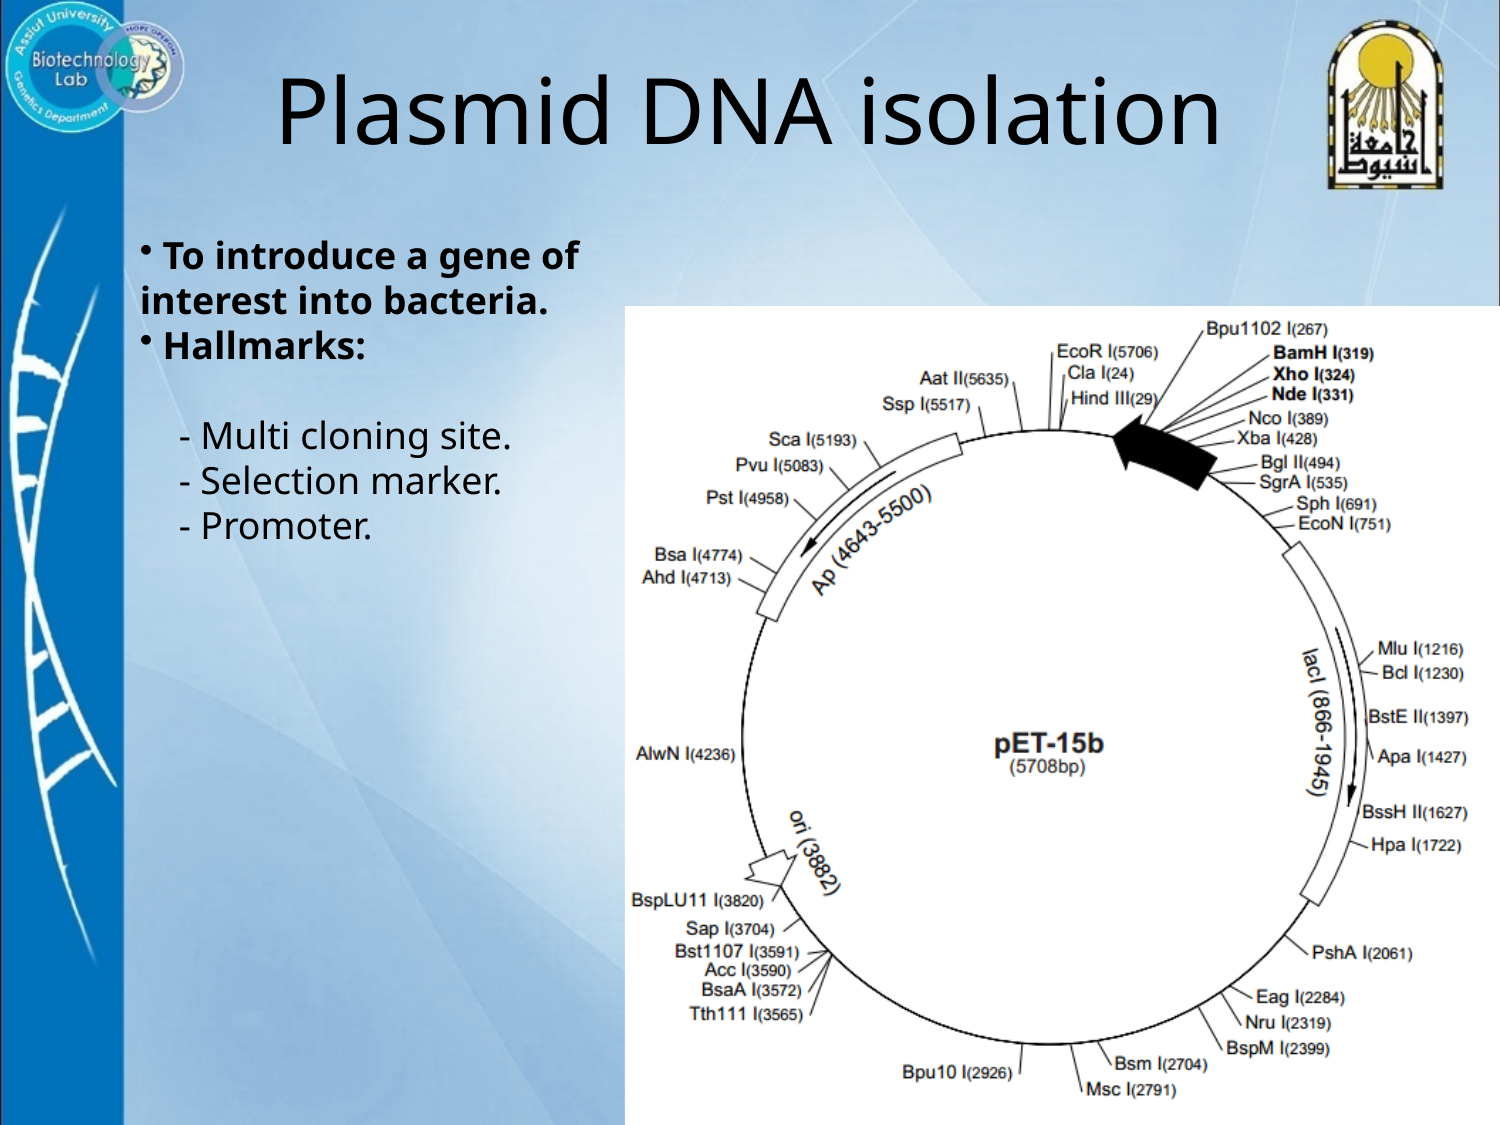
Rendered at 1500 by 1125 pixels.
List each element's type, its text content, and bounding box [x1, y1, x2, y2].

text_box To introduce a gene of interest into bacteria. Hallmarks: - Multi cloning site. - Selection marker. - Promoter. [125, 233, 700, 555]
picture [0, 0, 1500, 1125]
text_box Plasmid DNA isolation [74, 45, 1425, 233]
